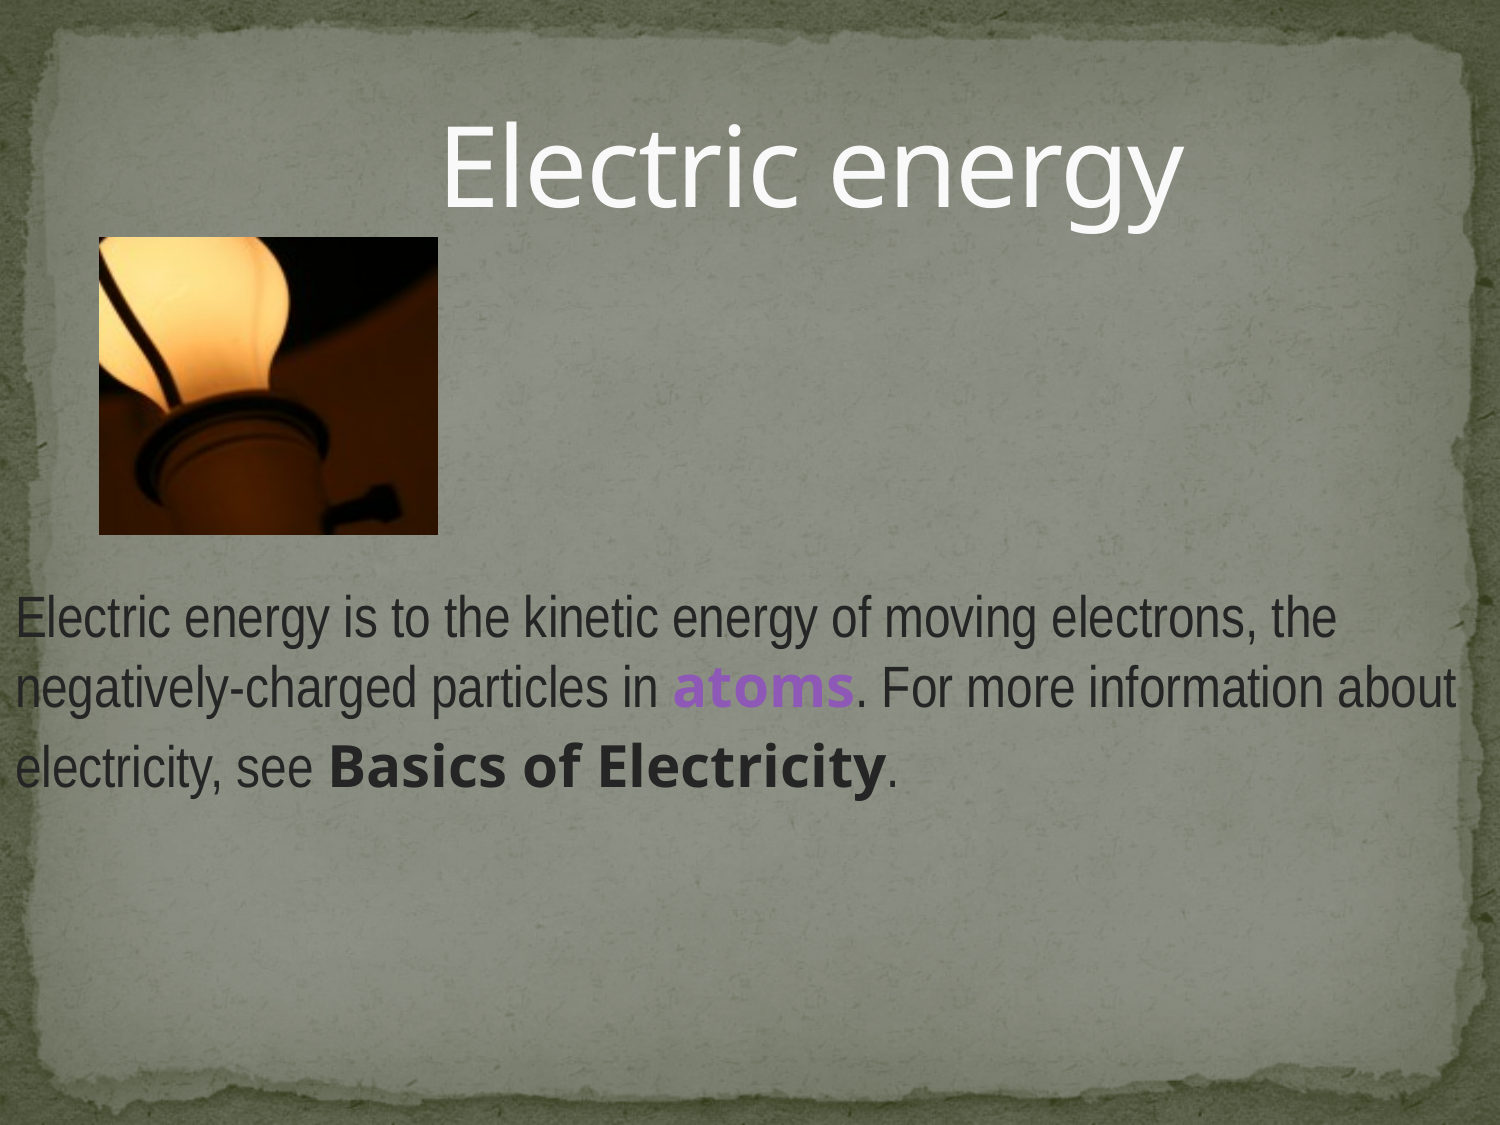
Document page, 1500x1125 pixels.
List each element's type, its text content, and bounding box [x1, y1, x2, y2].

title Electric energy [149, 37, 1500, 238]
text_box Electric energy is to the kinetic energy of moving electrons, the negatively-charged particles in atoms. For more information about electricity, see Basics of Electricity. [0, 571, 1500, 816]
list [102, 240, 436, 533]
